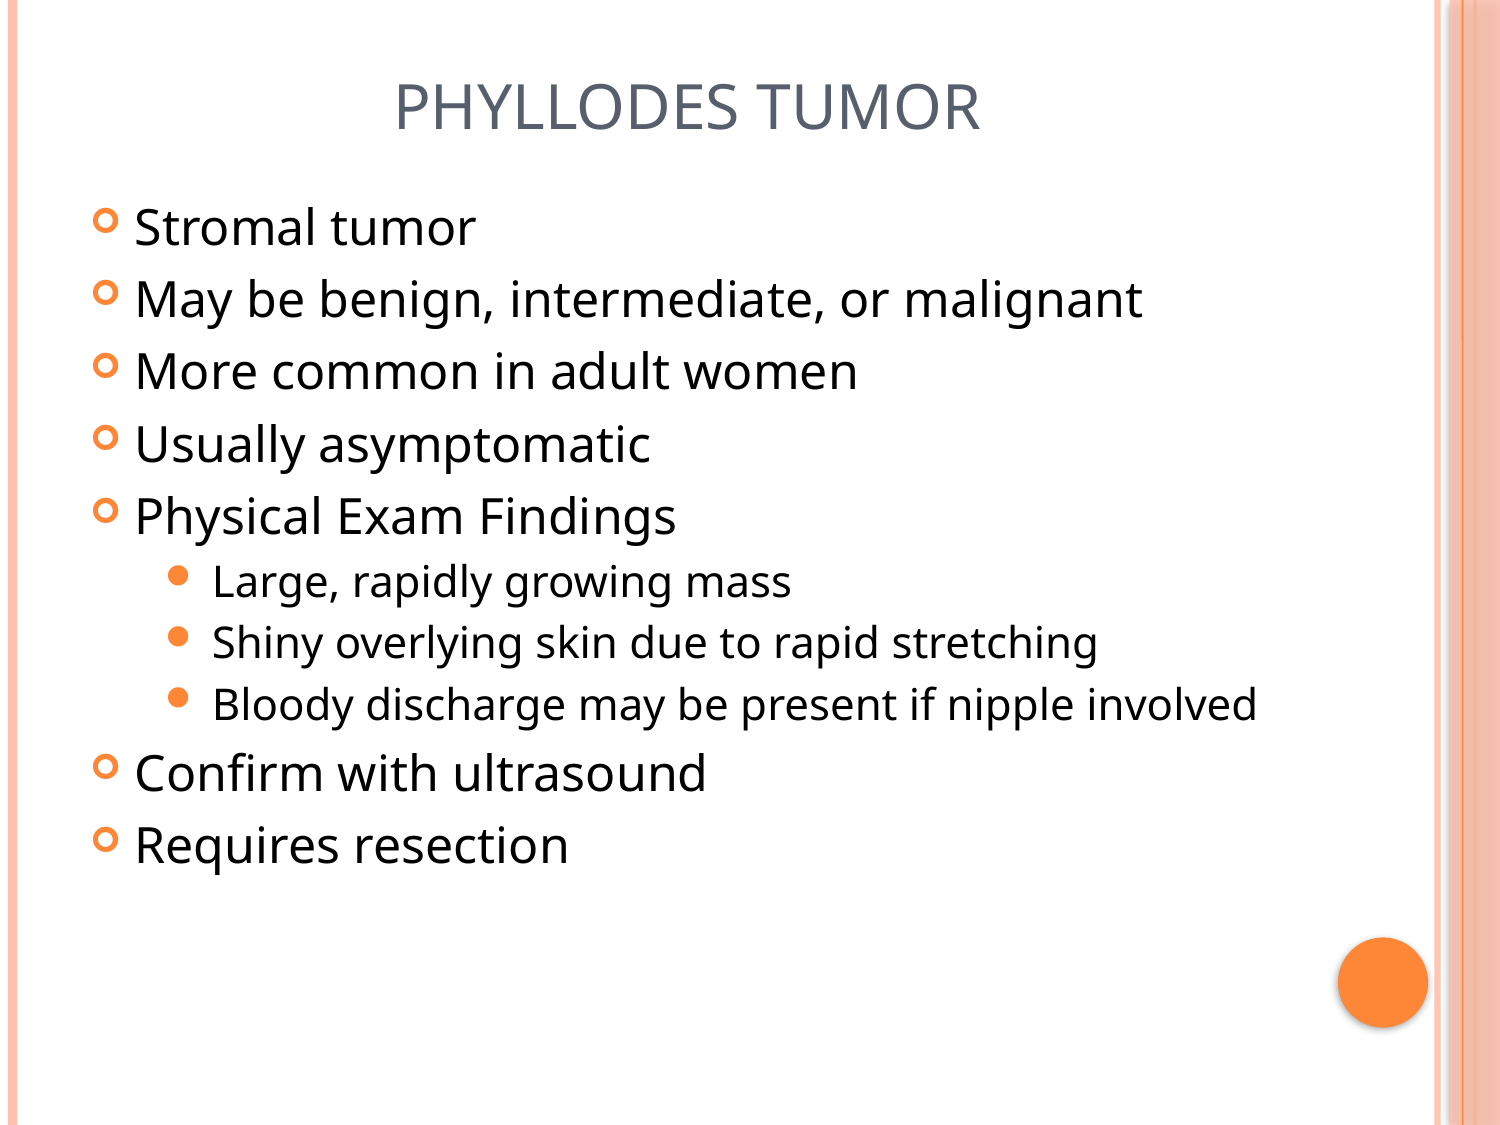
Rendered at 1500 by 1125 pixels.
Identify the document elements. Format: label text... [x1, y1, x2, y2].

title PHYLLODES TUMOR [75, 45, 1300, 150]
list Stromal tumor May be benign, intermediate, or malignant More common in adult women Usually asymptomatic Physical Exam Findings Large, rapidly growing mass Shiny overlying skin due to rapid stretching Bloody discharge may be present if nipple involved Confirm with ultrasound Requires resection [74, 187, 1301, 1063]
